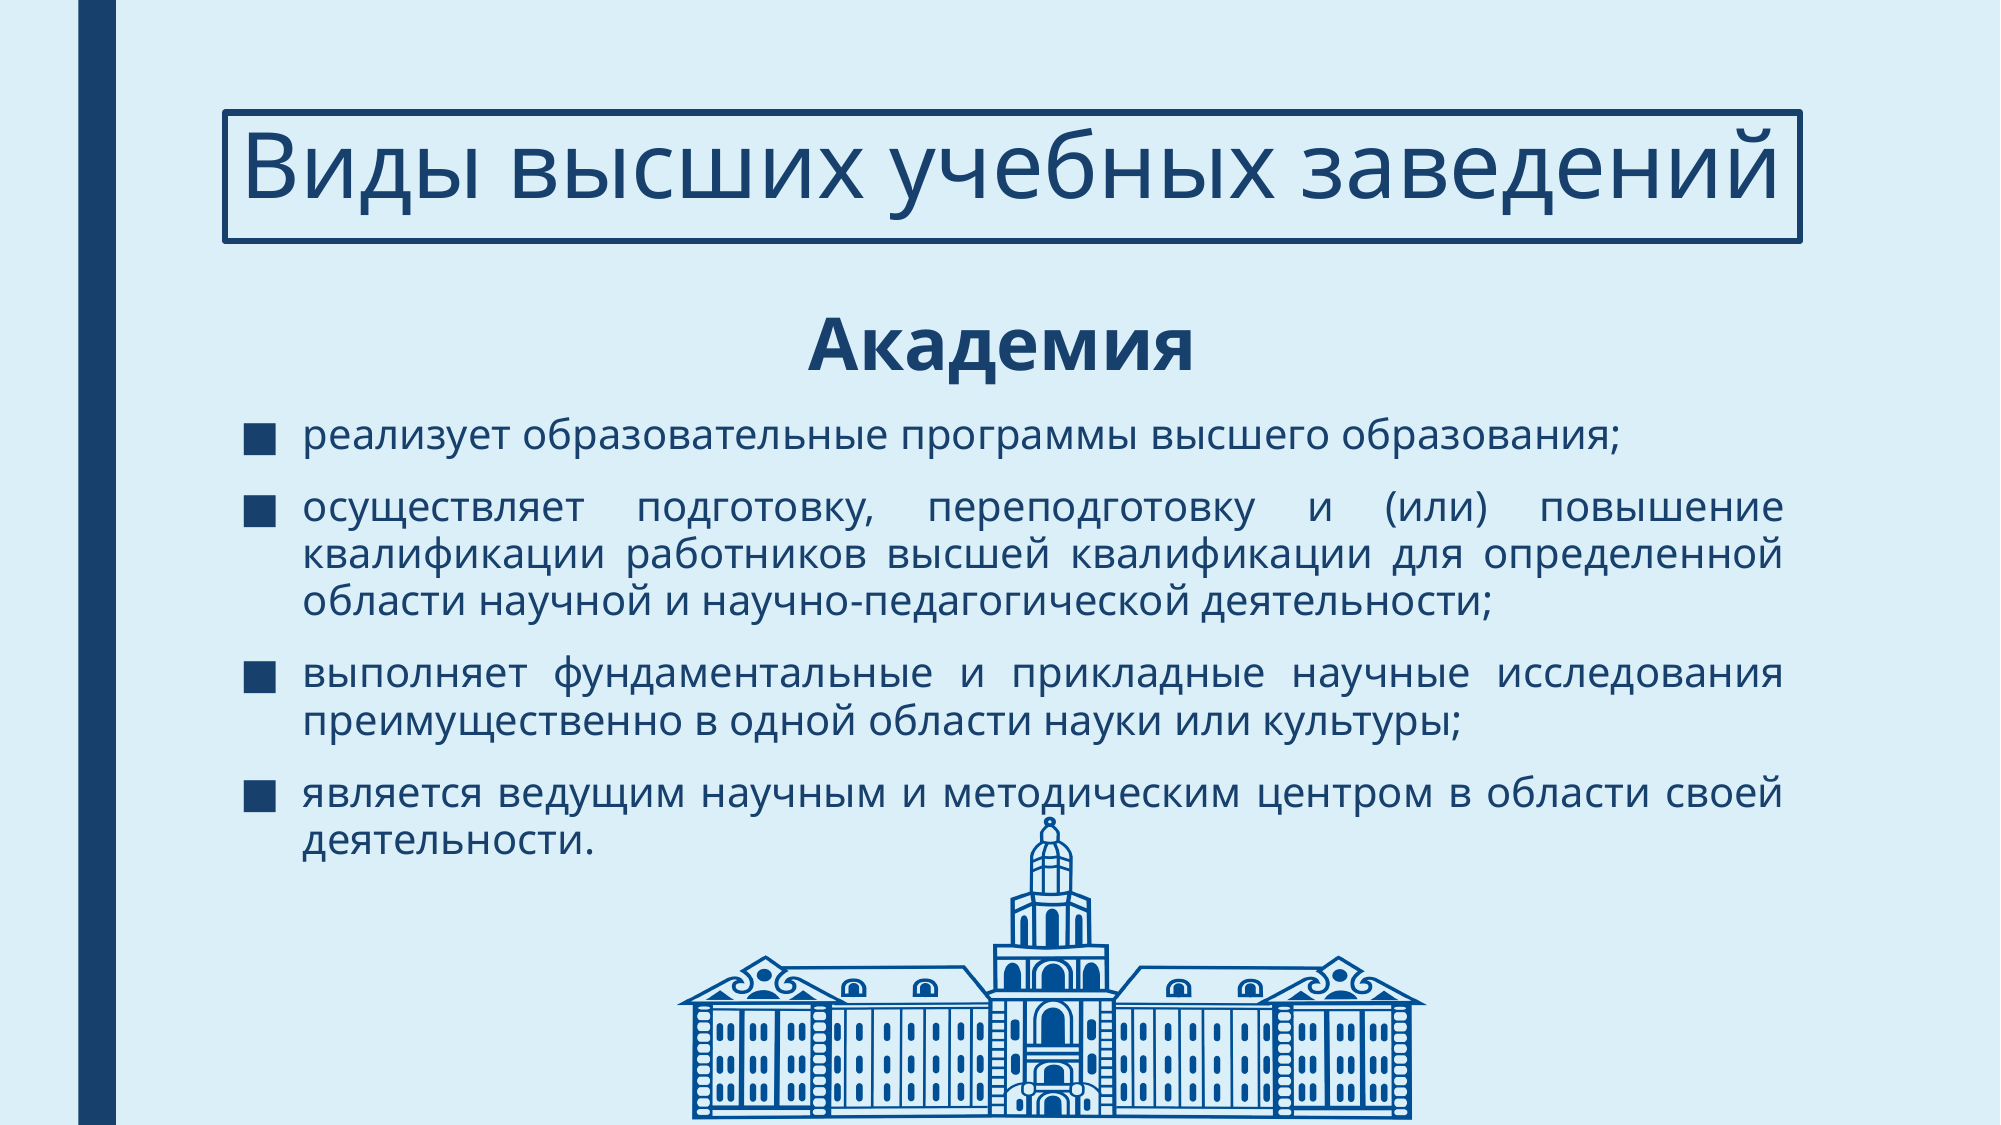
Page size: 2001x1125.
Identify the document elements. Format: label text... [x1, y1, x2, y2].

list Академия реализует образовательные программы высшего образования; осуществляет подготовку, переподготовку и (или) повышение квалификации работников высшей квалификации для определенной области научной и научно-педагогической деятельности; выполняет фундаментальные и прикладные научные исследования преимущественно в одной области науки или культуры; является ведущим научным и методическим центром в области своей деятельности. [225, 297, 1800, 877]
title Виды высших учебных заведений [225, 112, 1800, 241]
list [677, 810, 1427, 1125]
